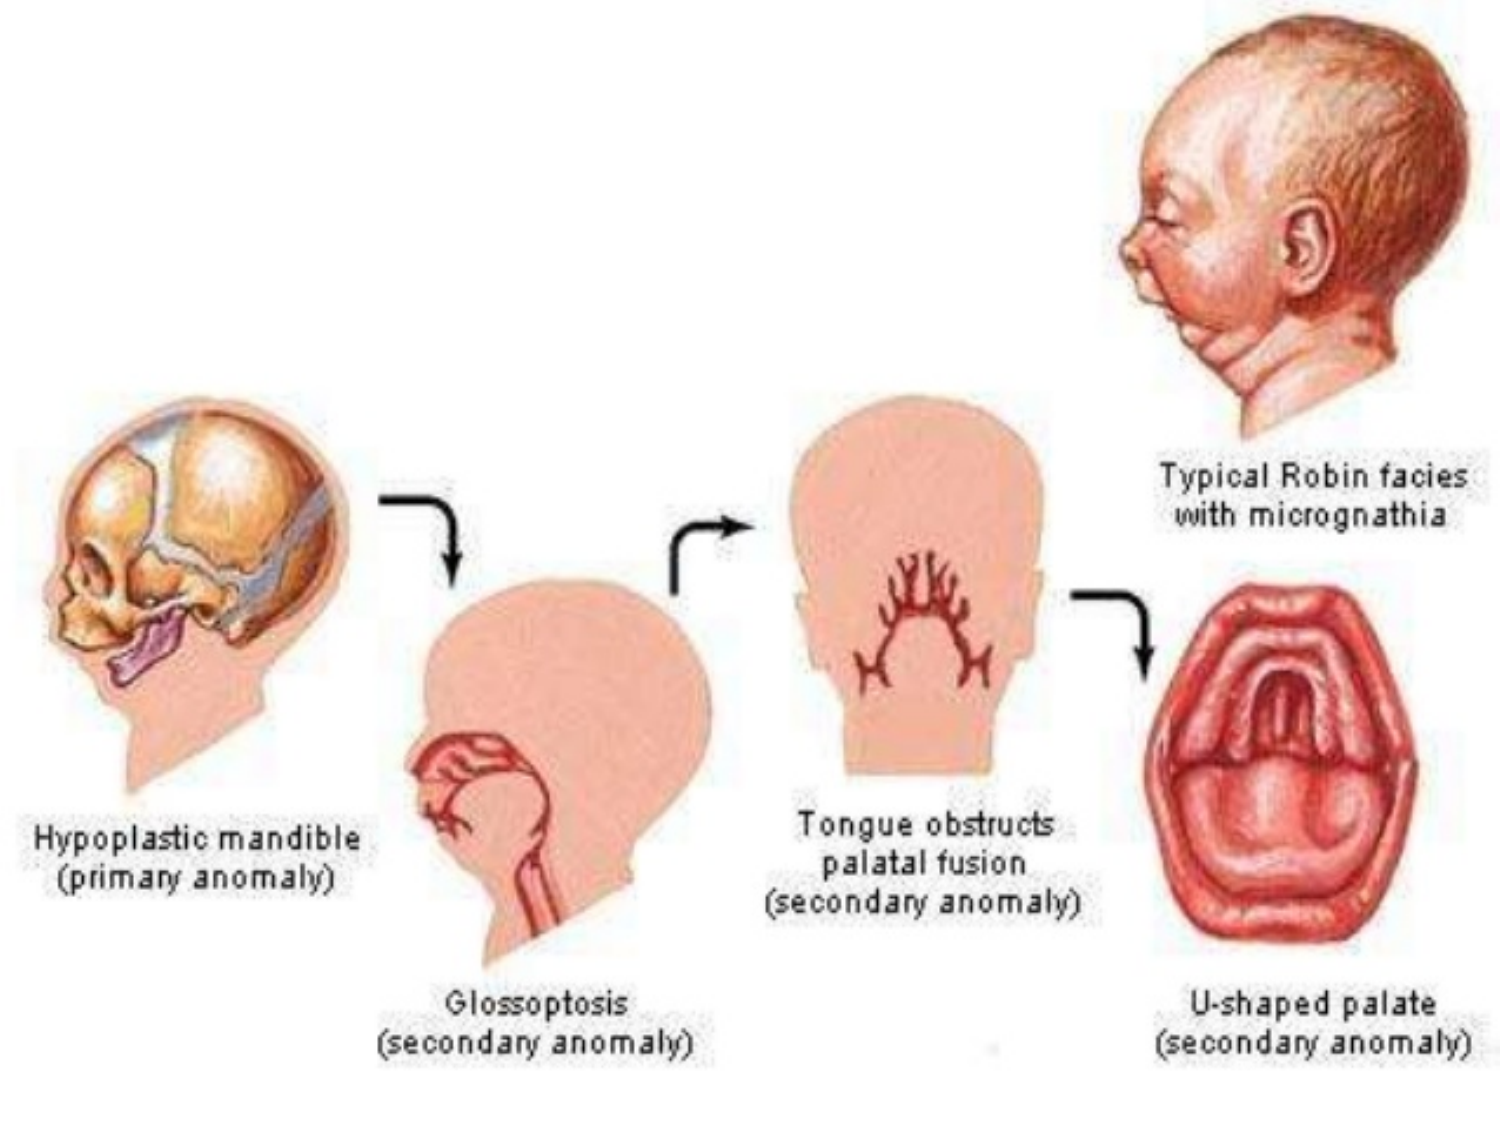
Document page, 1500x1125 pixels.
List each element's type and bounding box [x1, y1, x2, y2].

list [0, 0, 1500, 1125]
